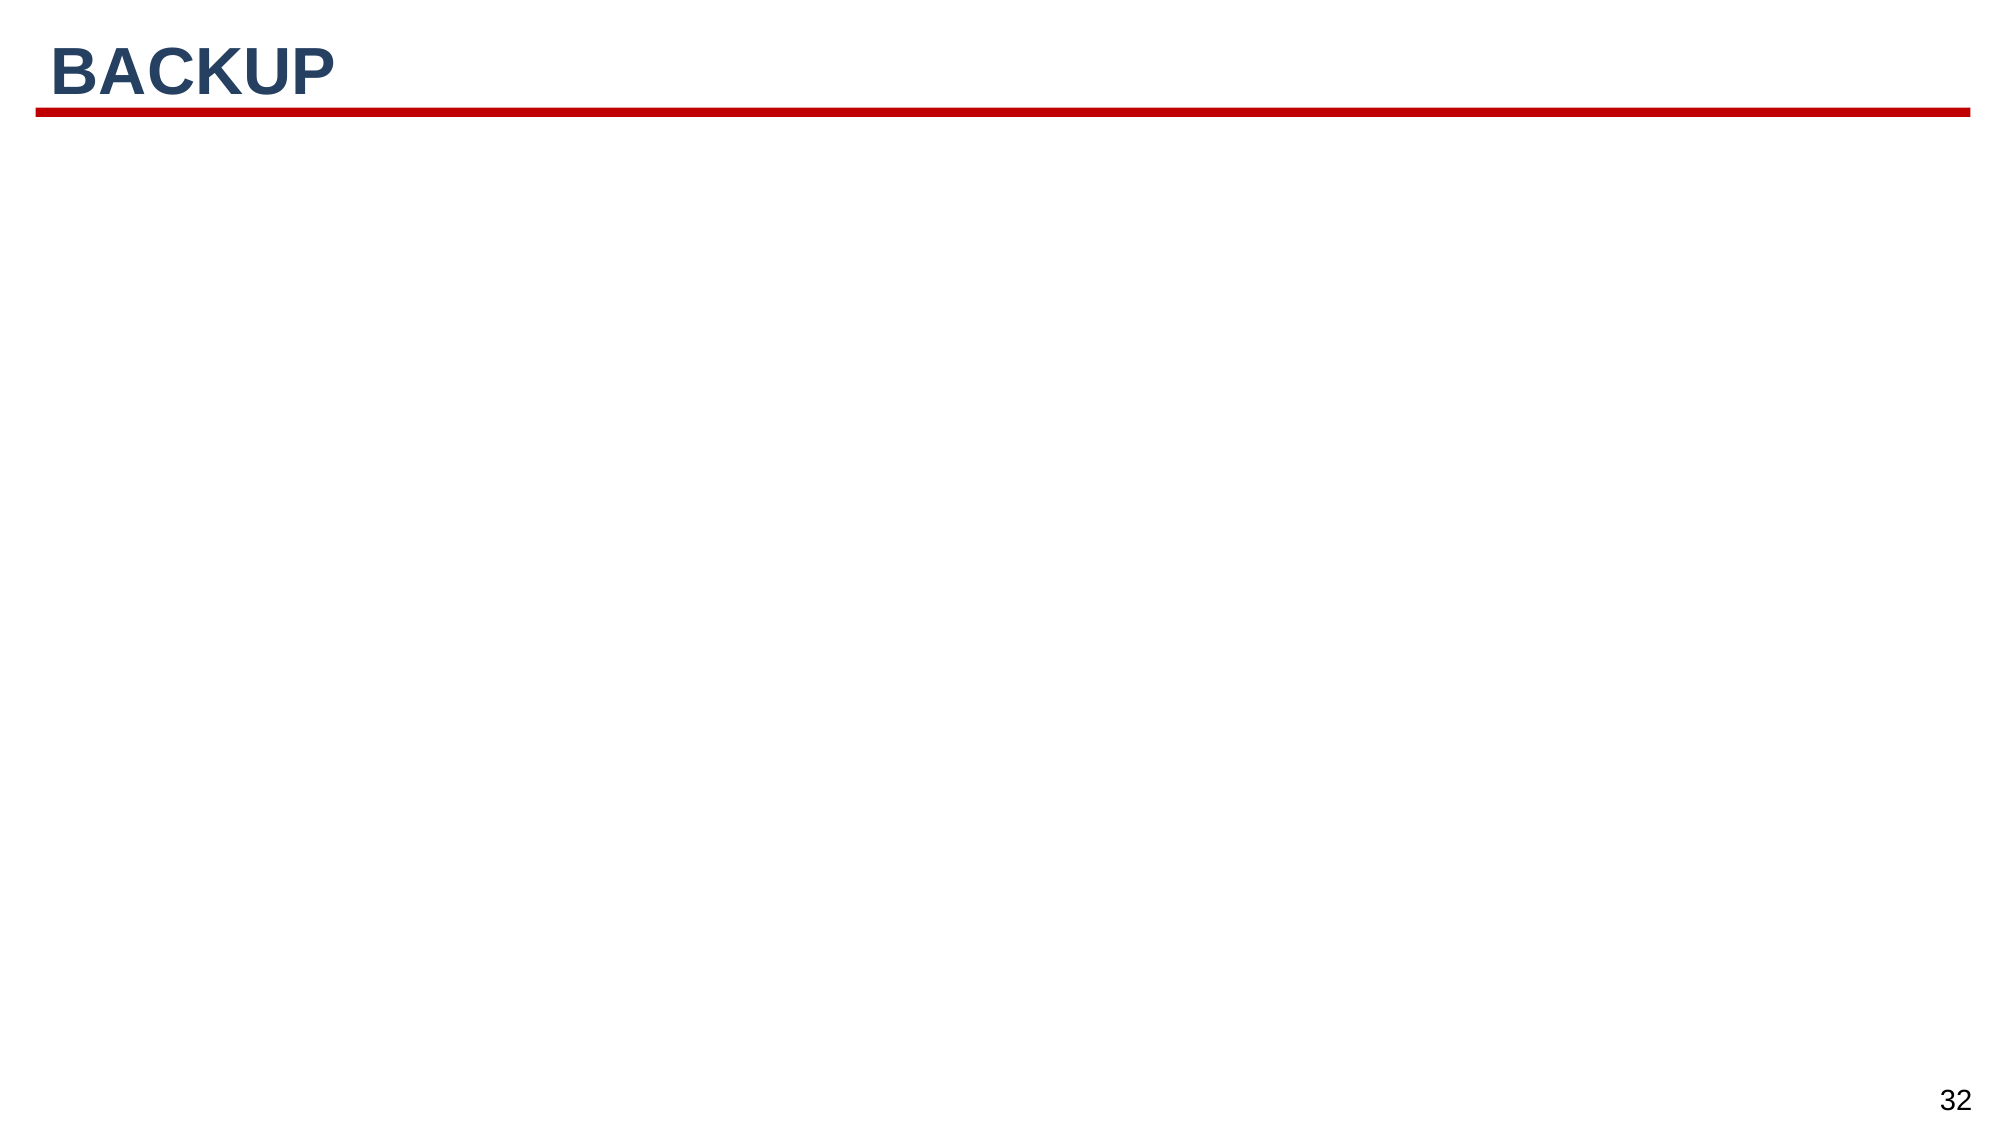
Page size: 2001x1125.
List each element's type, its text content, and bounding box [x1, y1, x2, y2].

title BACKUP [35, 23, 1972, 122]
